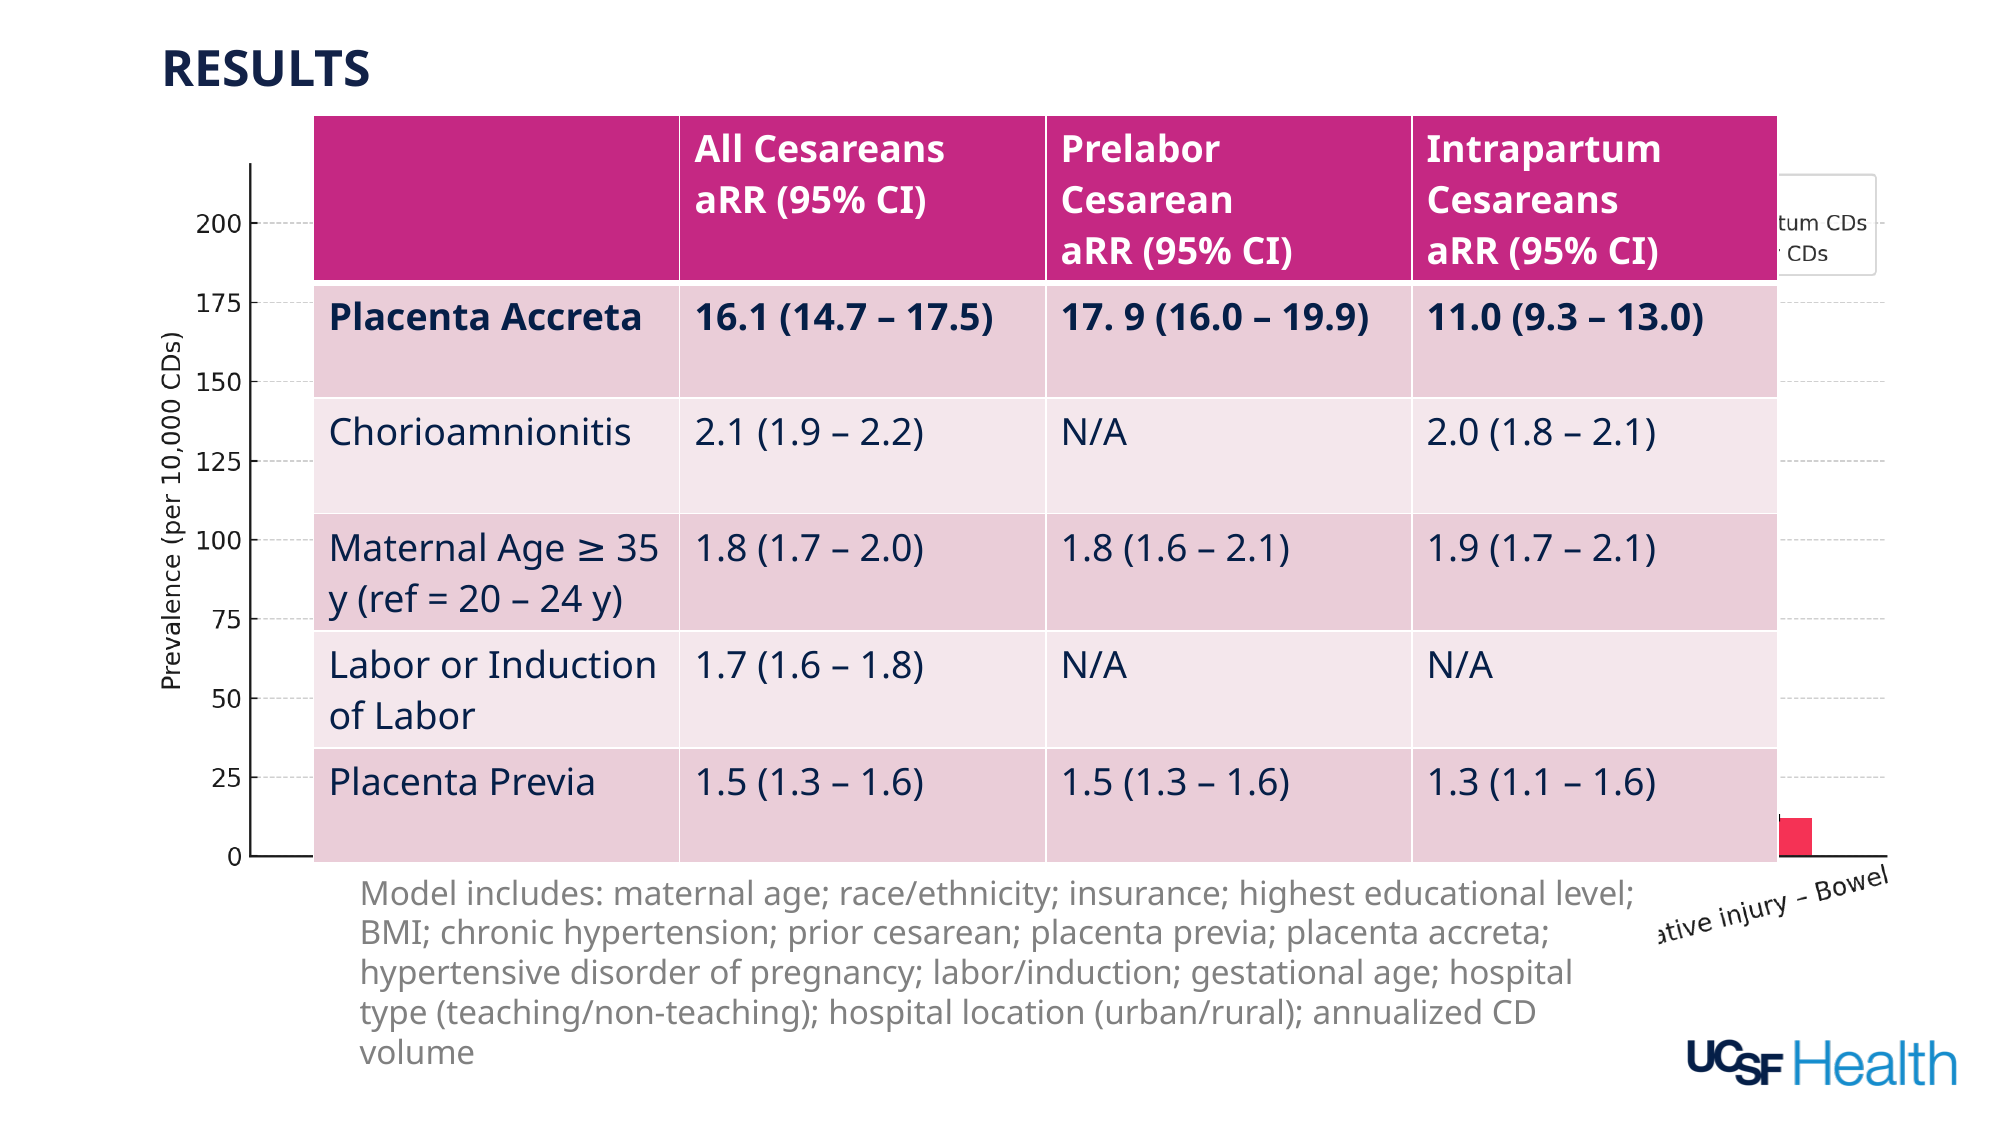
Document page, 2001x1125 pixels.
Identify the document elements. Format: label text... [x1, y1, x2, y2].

title RESULTS [146, 24, 562, 110]
picture [1661, 1012, 1983, 1113]
text_box Model includes: maternal age; race/ethnicity; insurance; highest educational level; BMI; chronic hypertension; prior cesarean; placenta previa; placenta accreta; hypertensive disorder of pregnancy; labor/induction; gestational age; hospital type (teaching/non-teaching); hospital location (urban/rural); annualized CD volume [344, 997, 1659, 1079]
picture [145, 110, 1907, 997]
